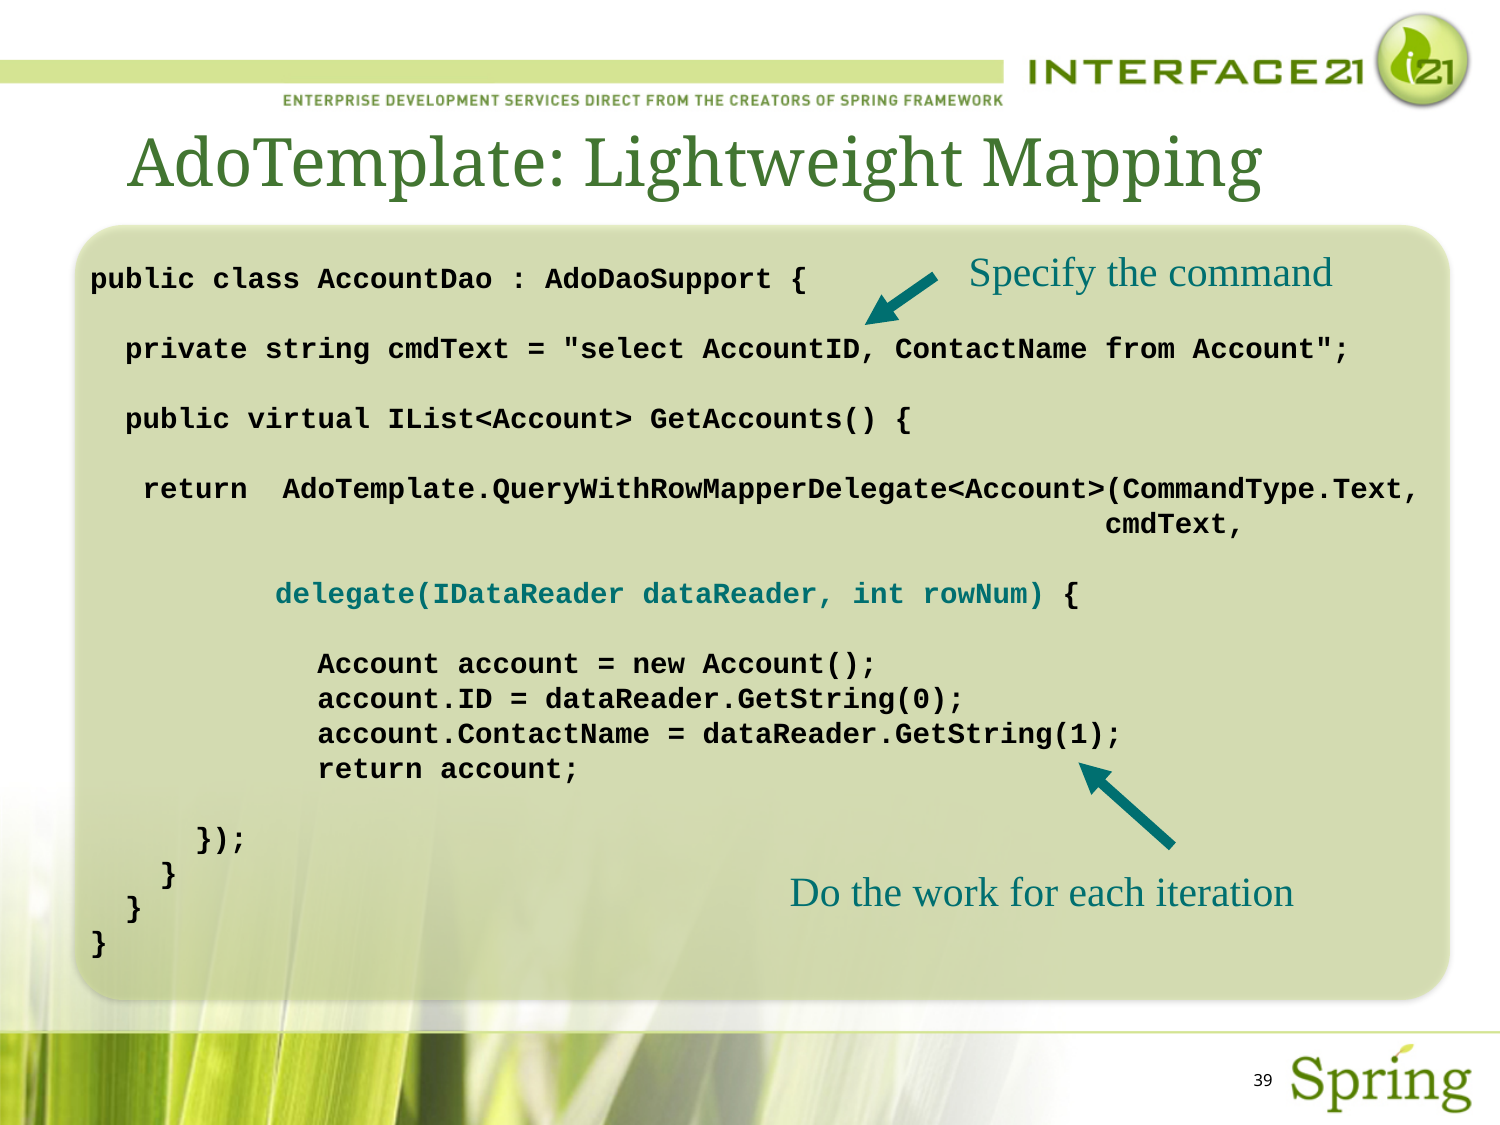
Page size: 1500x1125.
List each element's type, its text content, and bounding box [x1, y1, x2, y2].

text_box [1078, 762, 1173, 847]
text_box Specify the command [940, 237, 1372, 303]
list public class AccountDao : AdoDaoSupport { private string cmdText = "select AccountID, ContactName from Account"; public virtual IList<Account> GetAccounts() { return AdoTemplate.QueryWithRowMapperDelegate<Account>(CommandType.Text, cmdText, delegate(IDataReader dataReader, int rowNum) { Account account = new Account(); account.ID = dataReader.GetString(0); account.ContactName = dataReader.GetString(1); return account; }); } } } [74, 181, 1463, 1052]
text_box Do the work for each iteration [774, 857, 1425, 922]
text_box [864, 275, 936, 325]
title AdoTemplate: Lightweight Mapping [112, 112, 1388, 181]
picture [0, 0, 1500, 1125]
